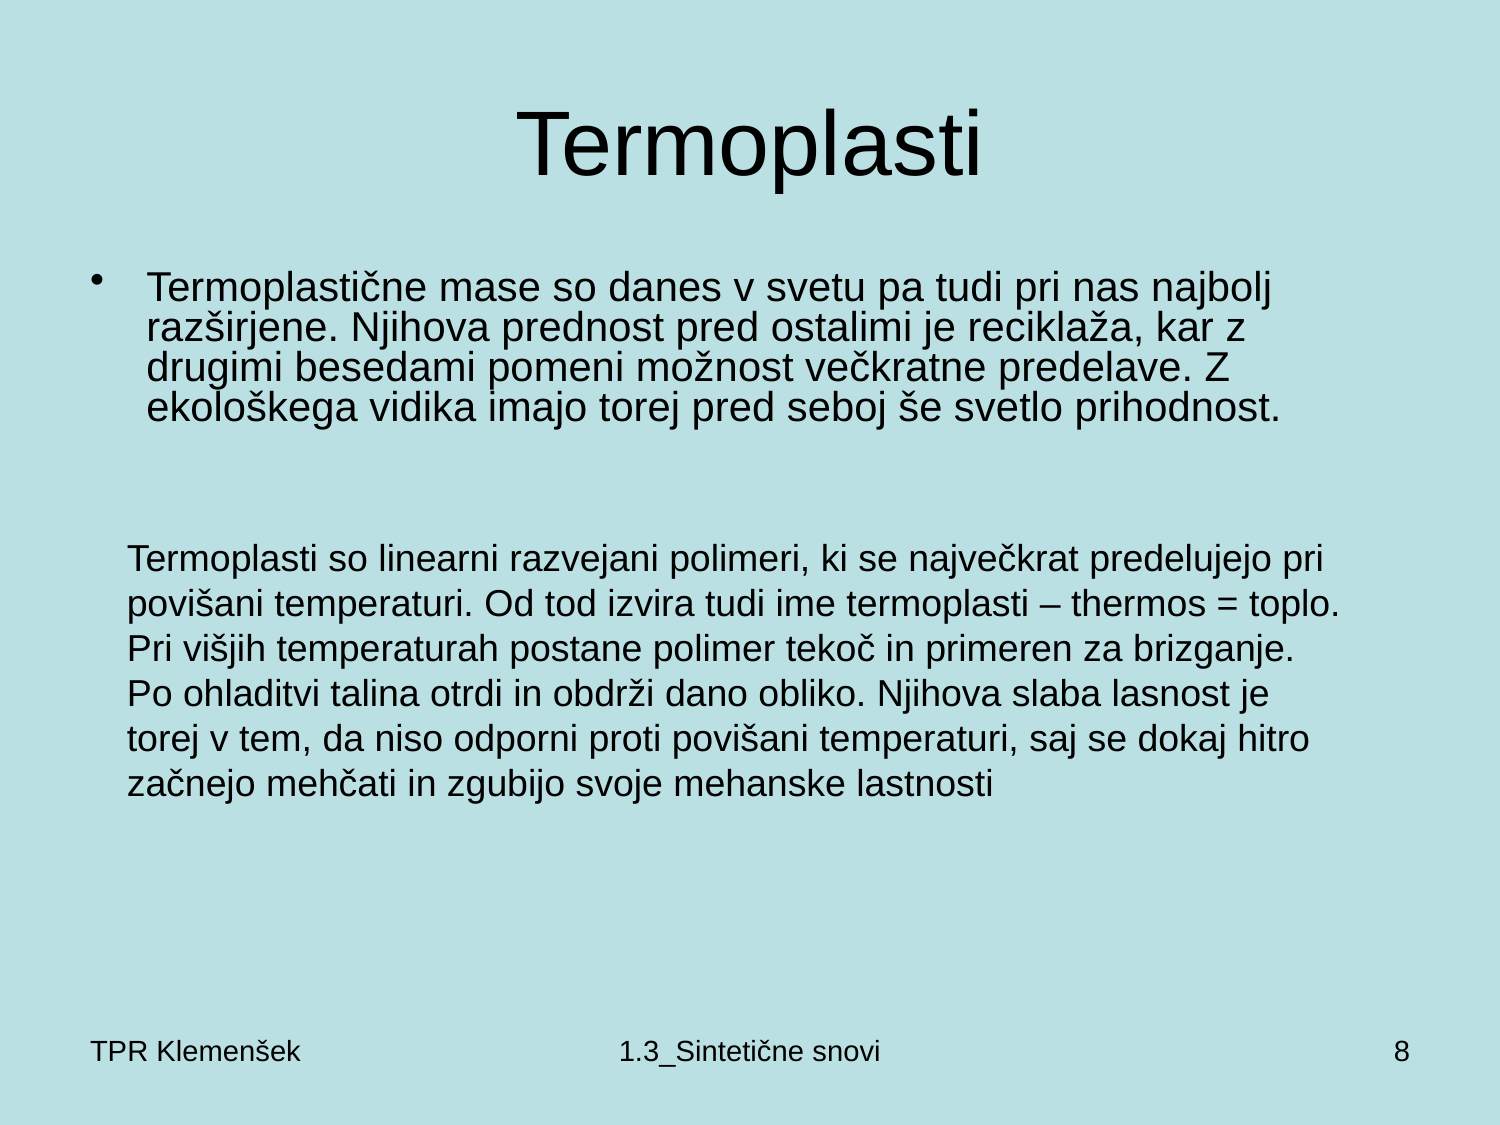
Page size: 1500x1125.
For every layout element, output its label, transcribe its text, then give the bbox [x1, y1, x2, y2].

title Termoplasti [74, 44, 1426, 233]
text_box Termoplasti so linearni razvejani polimeri, ki se največkrat predelujejo pri povišani temperaturi. Od tod izvira tudi ime termoplasti – thermos = toplo. Pri višjih temperaturah postane polimer tekoč in primeren za brizganje. Po ohladitvi talina otrdi in obdrži dano obliko. Njihova slaba lasnost je torej v tem, da niso odporni proti povišani temperaturi, saj se dokaj hitro začnejo mehčati in zgubijo svoje mehanske lastnosti [112, 527, 1365, 812]
list Termoplastične mase so danes v svetu pa tudi pri nas najbolj razširjene. Njihova prednost pred ostalimi je reciklaža, kar z drugimi besedami pomeni možnost večkratne predelave. Z ekološkega vidika imajo torej pred seboj še svetlo prihodnost. [74, 262, 1306, 528]
slide_number 8 [1074, 1024, 1426, 1103]
slide_number TPR Klemenšek [74, 1024, 426, 1103]
footer 1.3_Sintetične snovi [512, 1024, 988, 1103]
